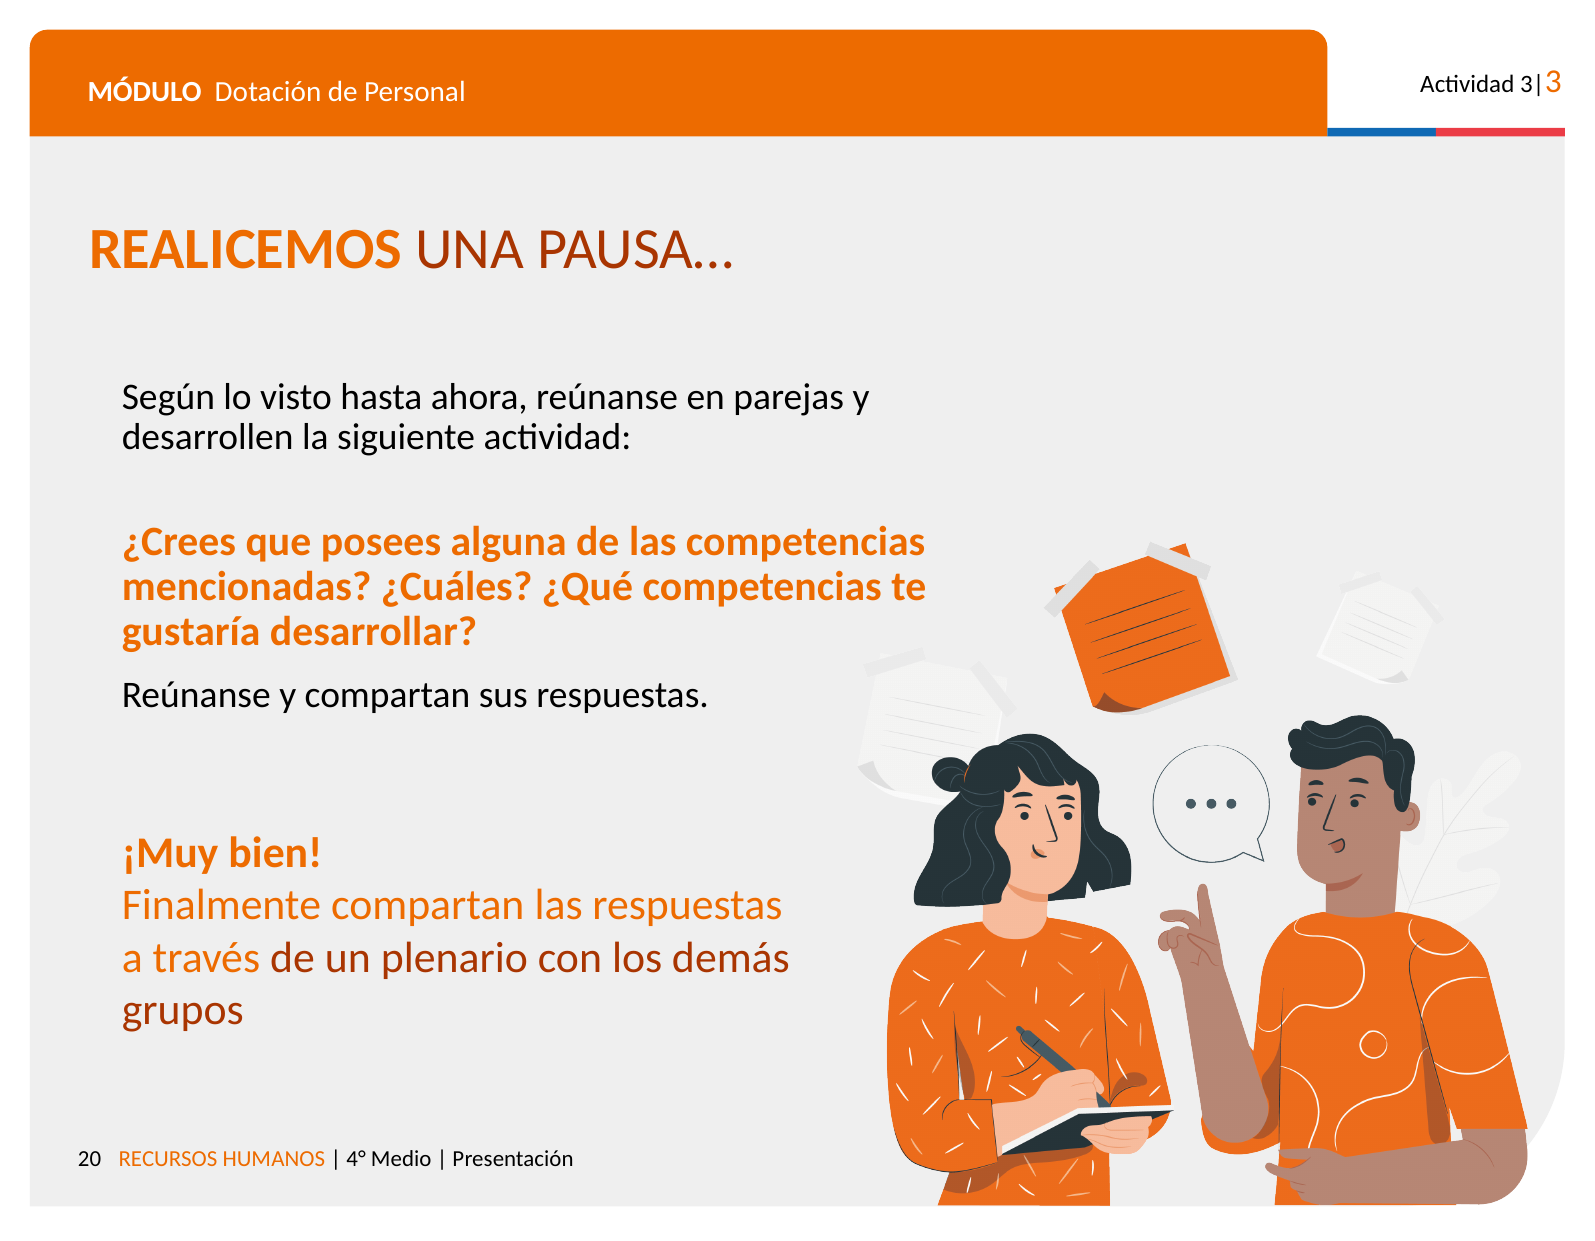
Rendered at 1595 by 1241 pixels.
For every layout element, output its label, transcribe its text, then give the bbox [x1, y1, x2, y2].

text_box REALICEMOS UNA PAUSA… [74, 226, 1543, 279]
text_box Según lo visto hasta ahora, reúnanse en parejas y desarrollen la siguiente actividad: ¿Crees que posees alguna de las competencias mencionadas? ¿Cuáles? ¿Qué competencias te gustaría desarrollar? Reúnanse y compartan sus respuestas. [106, 369, 989, 789]
text_box ¡Muy bien! Finalmente compartan las respuestas a través de un plenario con los demás grupos [106, 783, 809, 1074]
picture [857, 541, 1529, 1206]
